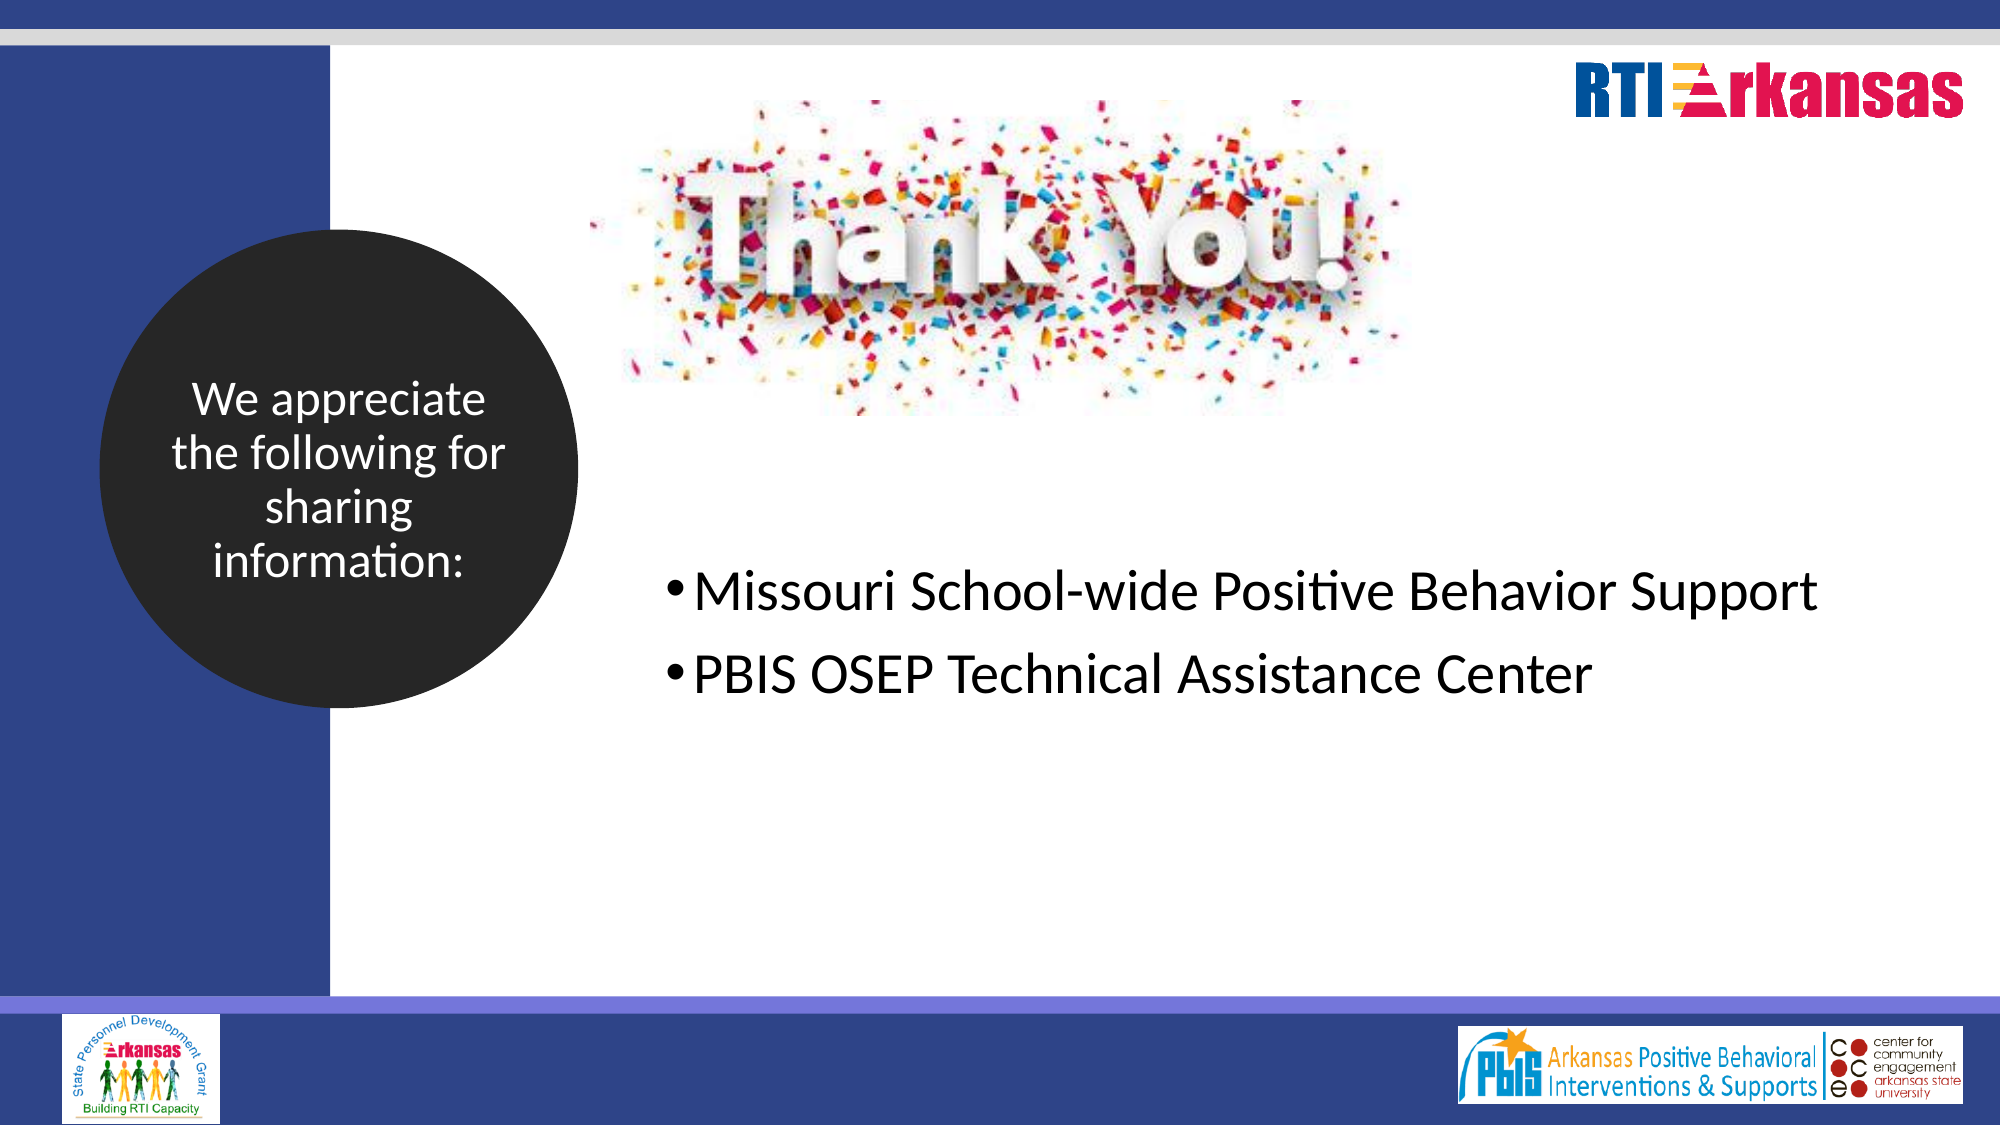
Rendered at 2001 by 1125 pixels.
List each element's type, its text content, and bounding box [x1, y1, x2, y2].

picture [62, 1013, 220, 1124]
picture [1458, 1025, 1964, 1104]
picture [1573, 55, 1964, 125]
list Missouri School-wide Positive Behavior Support PBIS OSEP Technical Assistance Center [650, 297, 1863, 969]
picture [589, 100, 1412, 416]
list We appreciate the following for sharing information: [155, 329, 522, 631]
